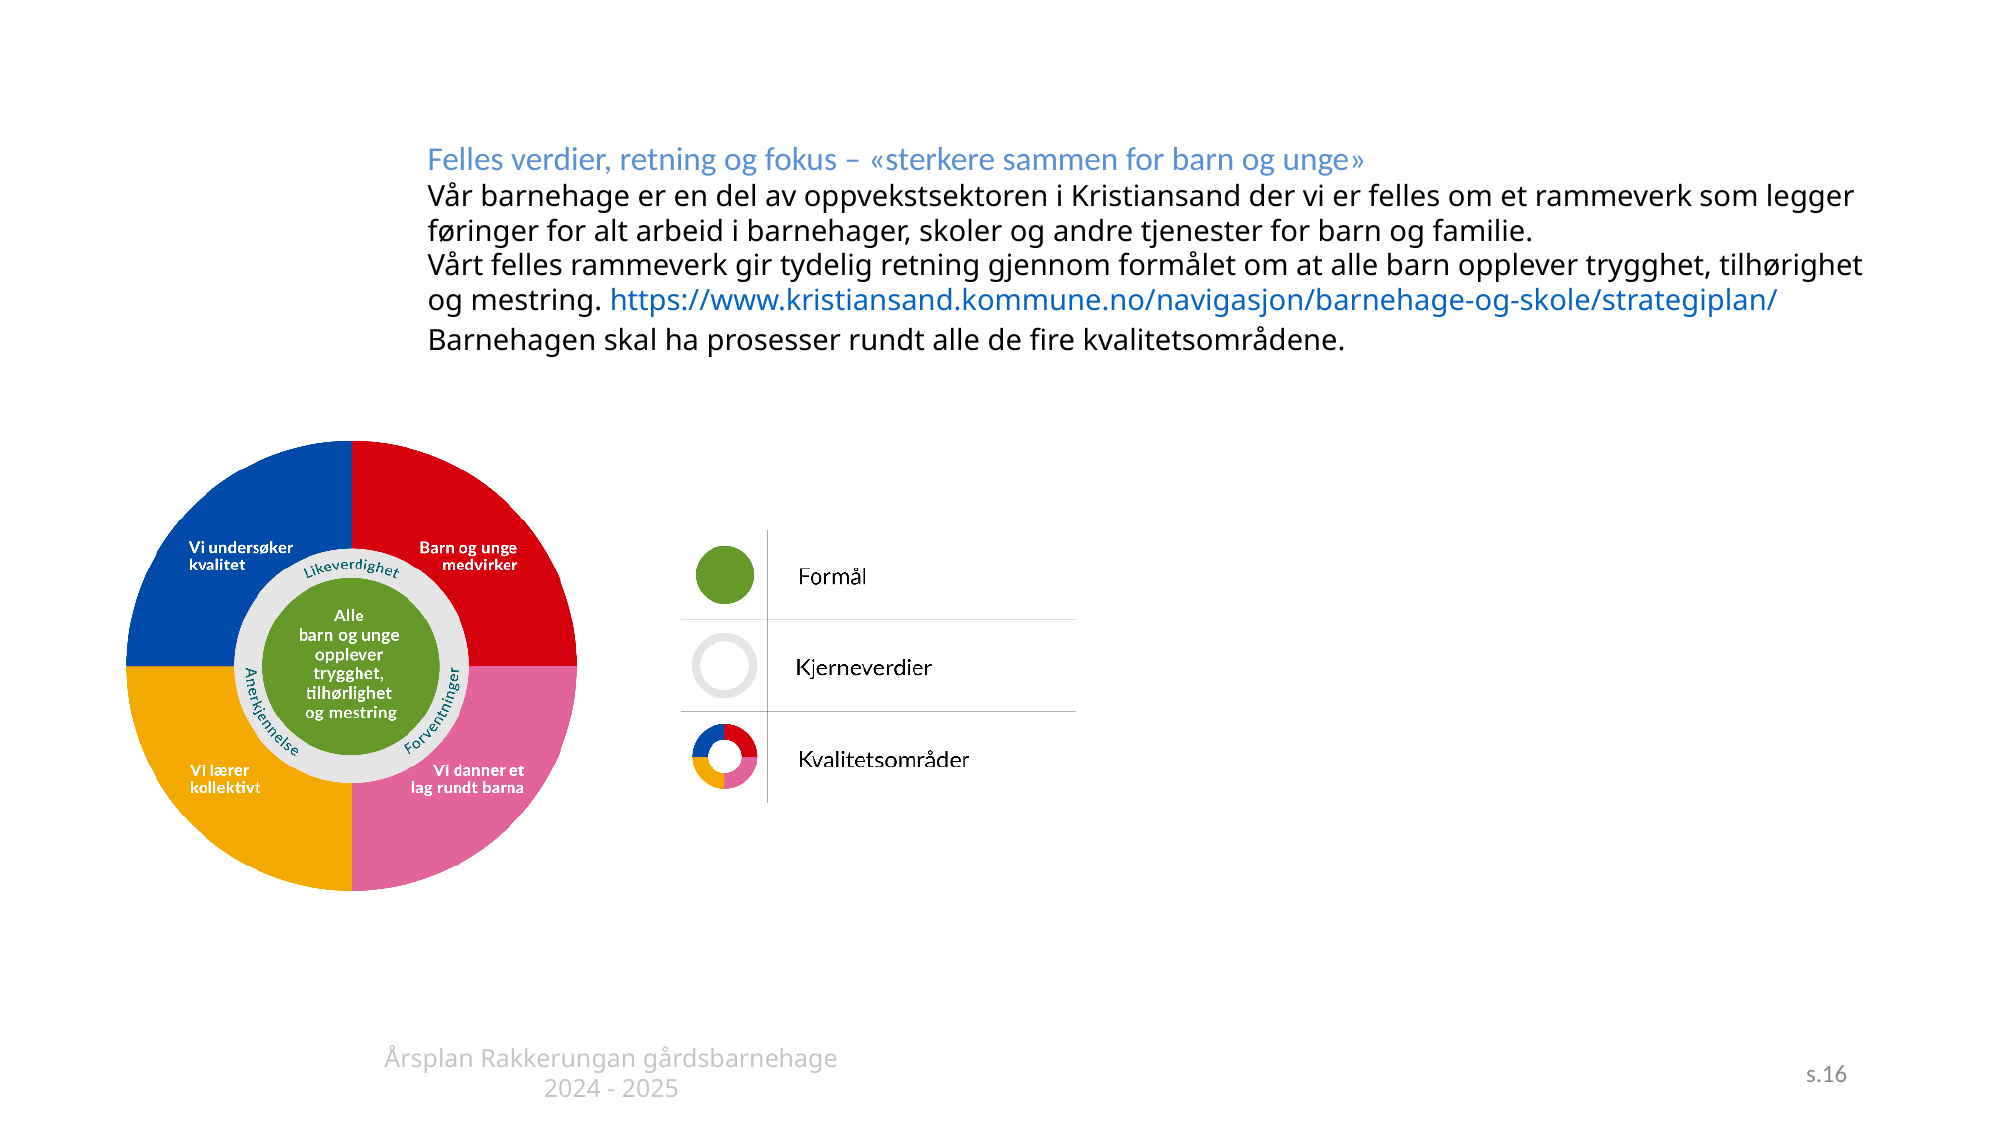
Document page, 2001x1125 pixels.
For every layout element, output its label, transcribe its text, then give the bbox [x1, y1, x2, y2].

picture [55, 371, 1168, 965]
text_box Felles verdier, retning og fokus – «sterkere sammen for barn og unge» Vår barnehage er en del av oppvekstsektoren i Kristiansand der vi er felles om et rammeverk som legger føringer for alt arbeid i barnehager, skoler og andre tjenester for barn og familie. Vårt felles rammeverk gir tydelig retning gjennom formålet om at alle barn opplever trygghet, tilhørighet og mestring. https://www.kristiansand.kommune.no/navigasjon/barnehage-og-skole/strategiplan/ Barnehagen skal ha prosesser rundt alle de fire kvalitetsområdene. [412, 132, 1881, 409]
text_box Årsplan Rakkerungan gårdsbarnehage 2024 - 2025 [342, 1042, 880, 1103]
slide_number s.16 [1412, 1042, 1863, 1103]
